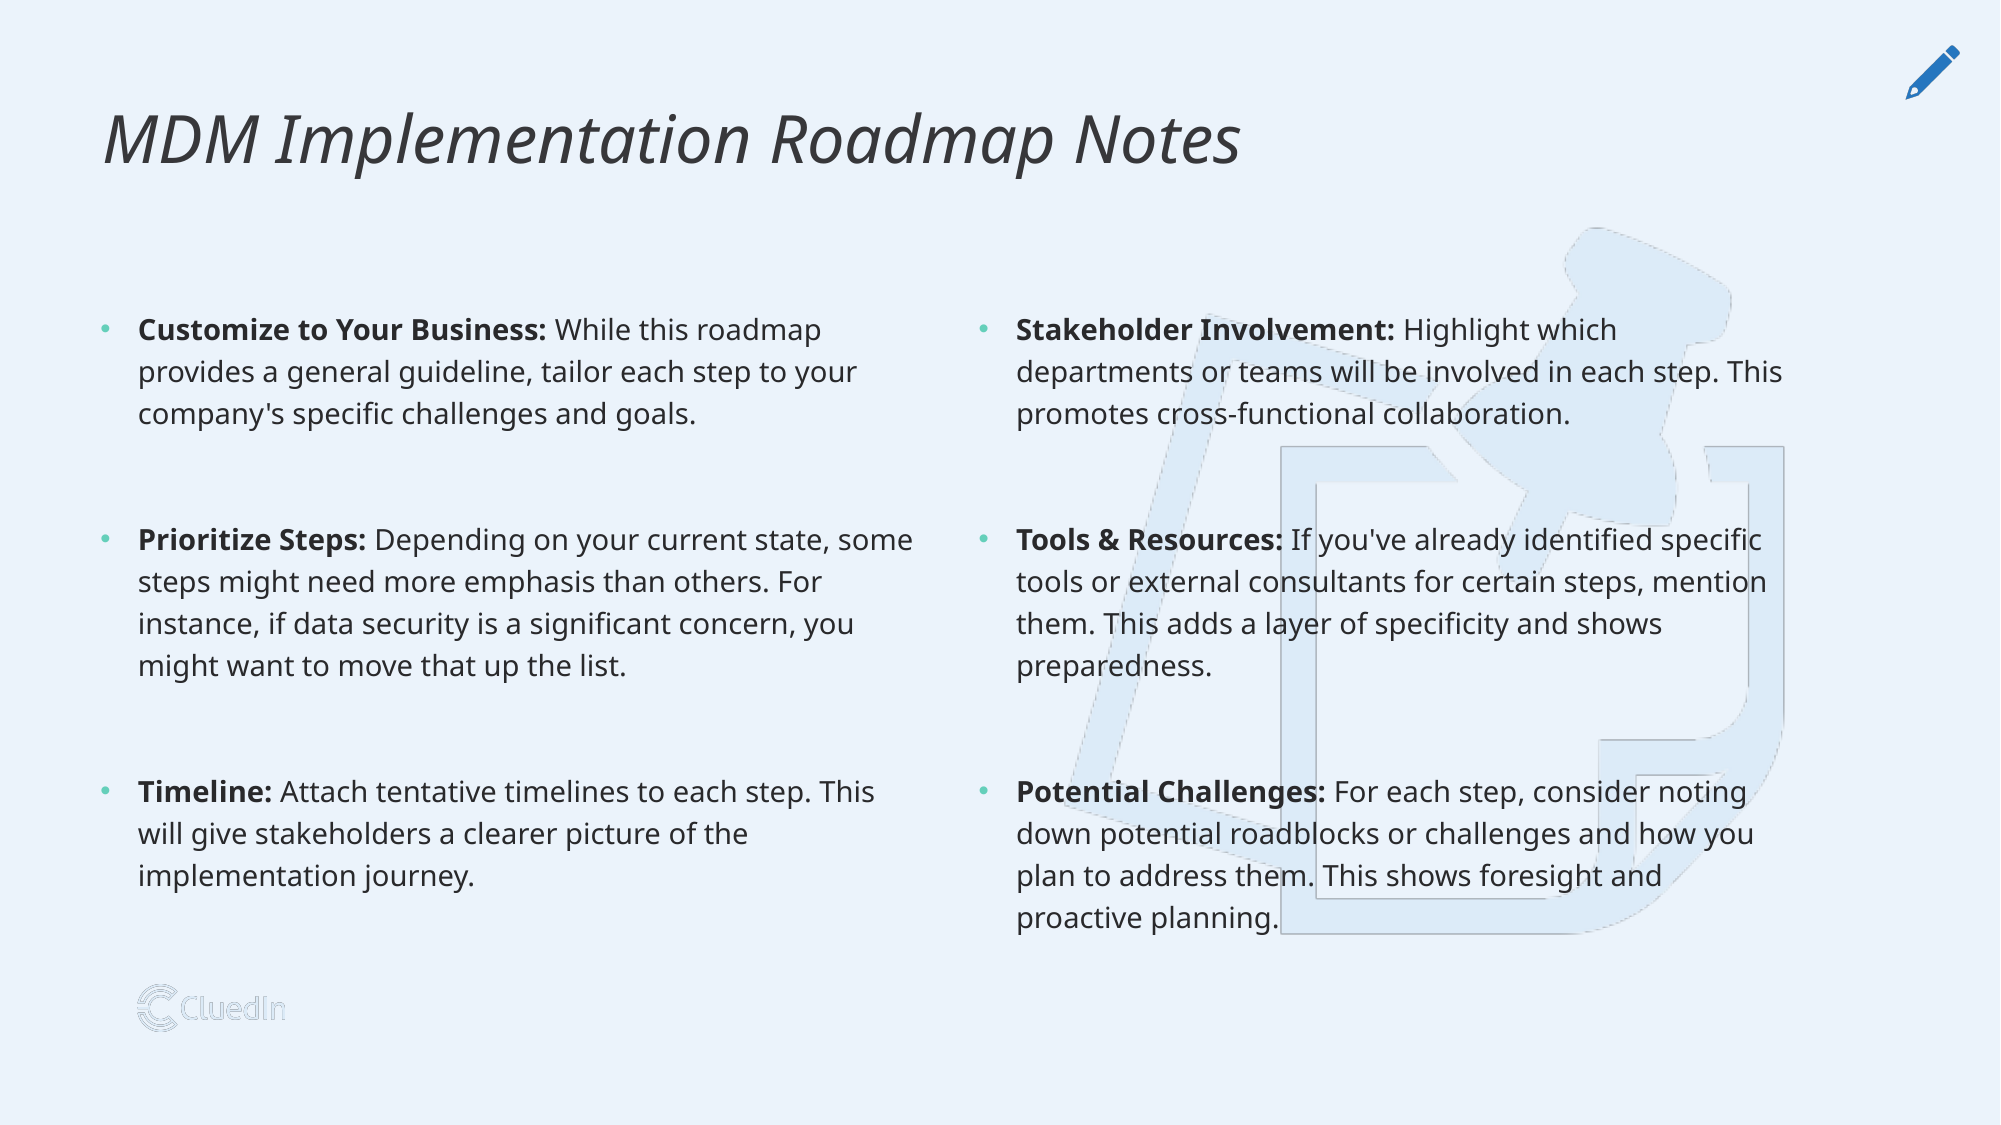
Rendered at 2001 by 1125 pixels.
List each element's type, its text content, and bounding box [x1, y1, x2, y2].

title MDM Implementation Roadmap Notes [87, 61, 1813, 222]
list Customize to Your Business: While this roadmap provides a general guideline, tailor each step to your company's specific challenges and goals. Prioritize Steps: Depending on your current state, some steps might need more emphasis than others. For instance, if data security is a significant concern, you might want to move that up the list. Timeline: Attach tentative timelines to each step. This will give stakeholders a clearer picture of the implementation journey. Stakeholder Involvement: Highlight which departments or teams will be involved in each step. This promotes cross-functional collaboration. Tools & Resources: If you've already identified specific tools or external consultants for certain steps, mention them. This adds a layer of specificity and shows preparedness. Potential Challenges: For each step, consider noting down potential roadblocks or challenges and how you plan to address them. This shows foresight and proactive planning. [85, 296, 1008, 966]
picture [137, 984, 285, 1032]
picture [1900, 40, 1965, 105]
picture [1008, 167, 1855, 1014]
